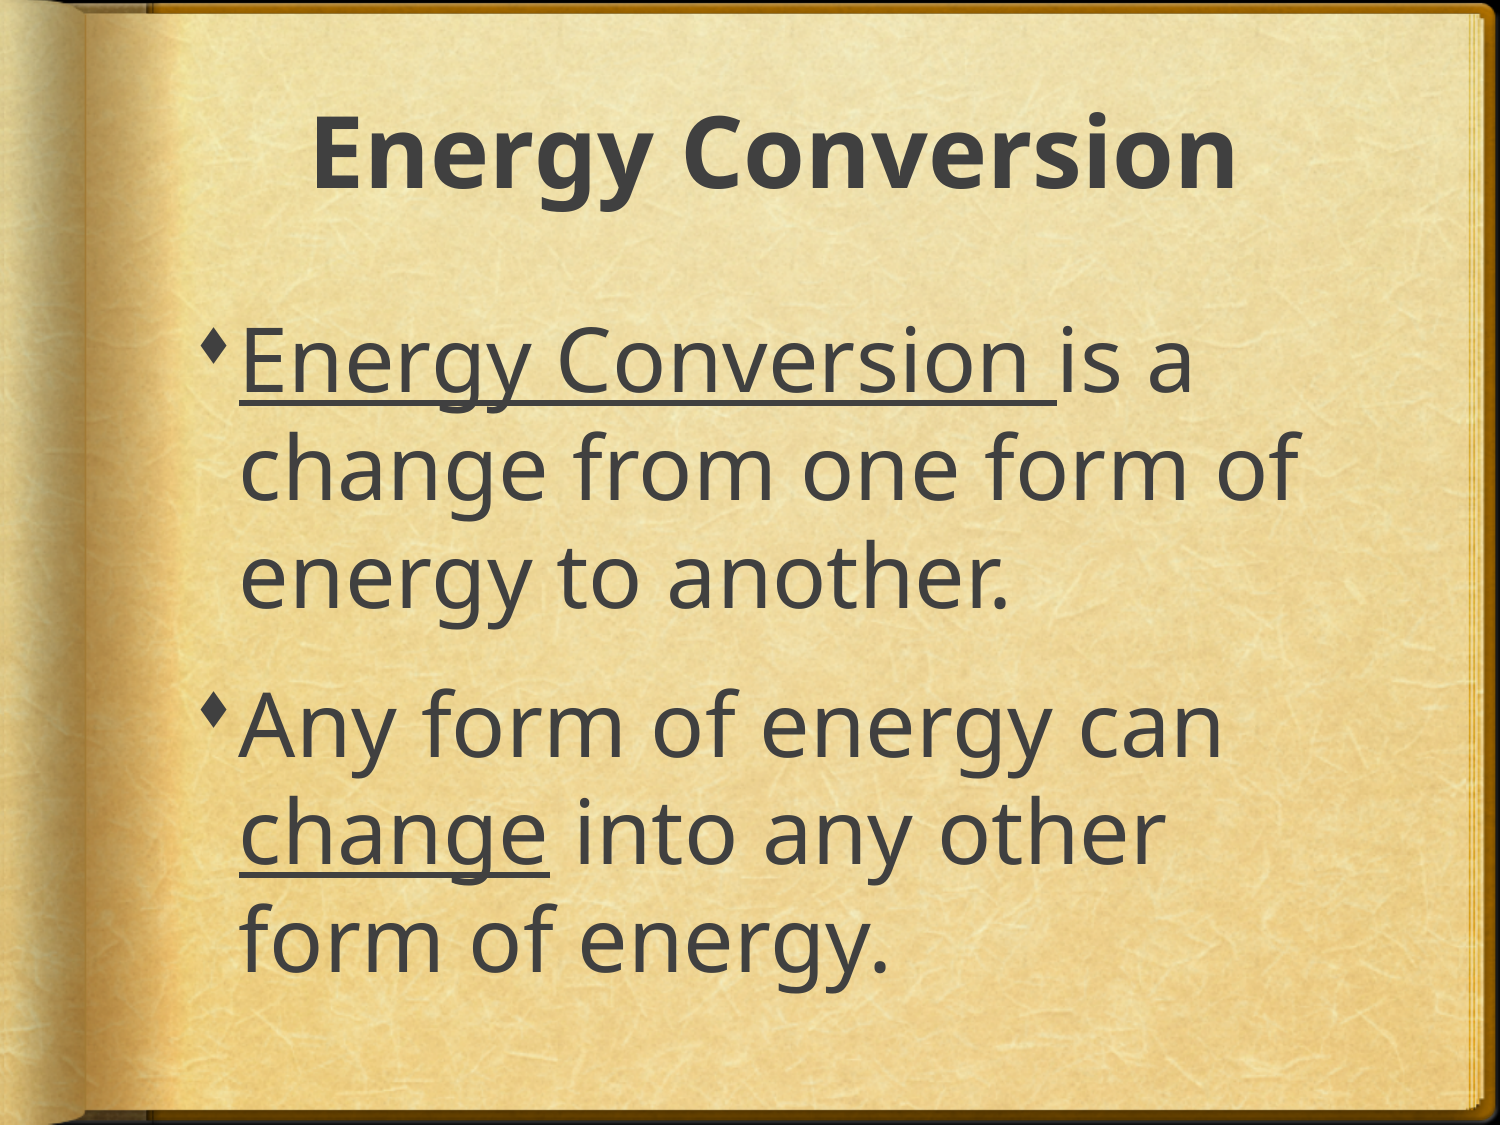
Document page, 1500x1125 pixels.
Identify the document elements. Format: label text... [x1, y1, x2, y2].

title Energy Conversion [178, 45, 1372, 265]
picture [0, 0, 1500, 1125]
list Energy Conversion is a change from one form of energy to another. Any form of energy can change into any other form of energy. [178, 295, 1372, 1005]
